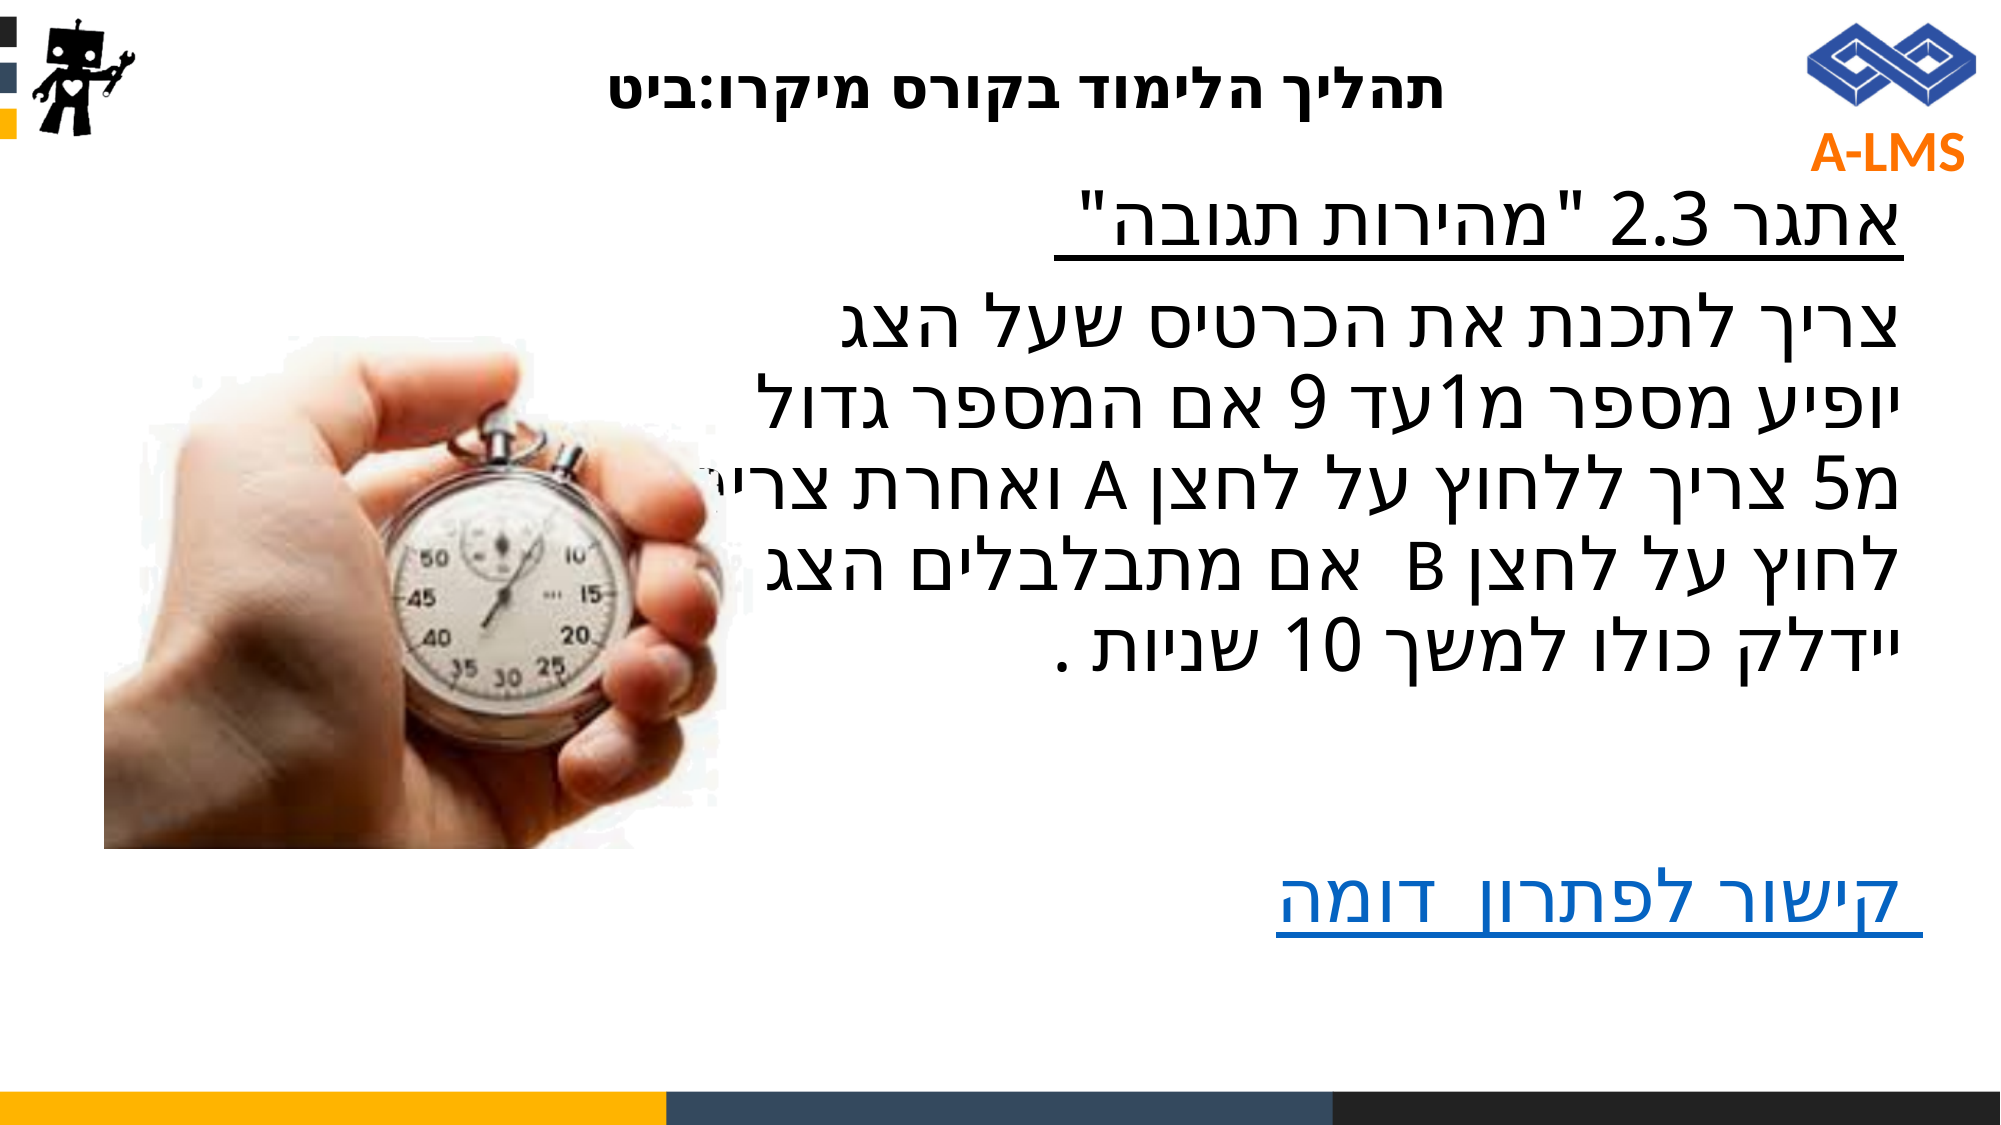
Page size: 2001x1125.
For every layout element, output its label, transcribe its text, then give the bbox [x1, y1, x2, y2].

text_box צריך לתכנת את הכרטיס שעל הצג יופיע מספר מ1עד 9 אם המספר גדול מ5 צריך ללחוץ על לחצן A ואחרת צריך לחוץ על לחצן B אם מתבלבלים הצג יידלק כולו למשך 10 שניות . [666, 275, 1919, 844]
text_box [1332, 1091, 2000, 1125]
text_box [0, 108, 18, 140]
text_box [0, 1091, 665, 1125]
text_box [0, 62, 18, 94]
text_box אתגר 2.3 "מהירות תגובה" [223, 172, 1919, 336]
picture [1783, 0, 1994, 128]
picture [26, 16, 136, 139]
text_box [665, 1091, 1332, 1125]
text_box [1186, 532, 1217, 593]
text_box קישור לפתרון דומה [63, 844, 1919, 955]
text_box תהליך הלימוד בקורס מיקרו:ביט [590, 42, 1463, 128]
text_box A-LMS [1748, 105, 2000, 191]
picture [103, 336, 786, 850]
text_box [0, 16, 18, 48]
